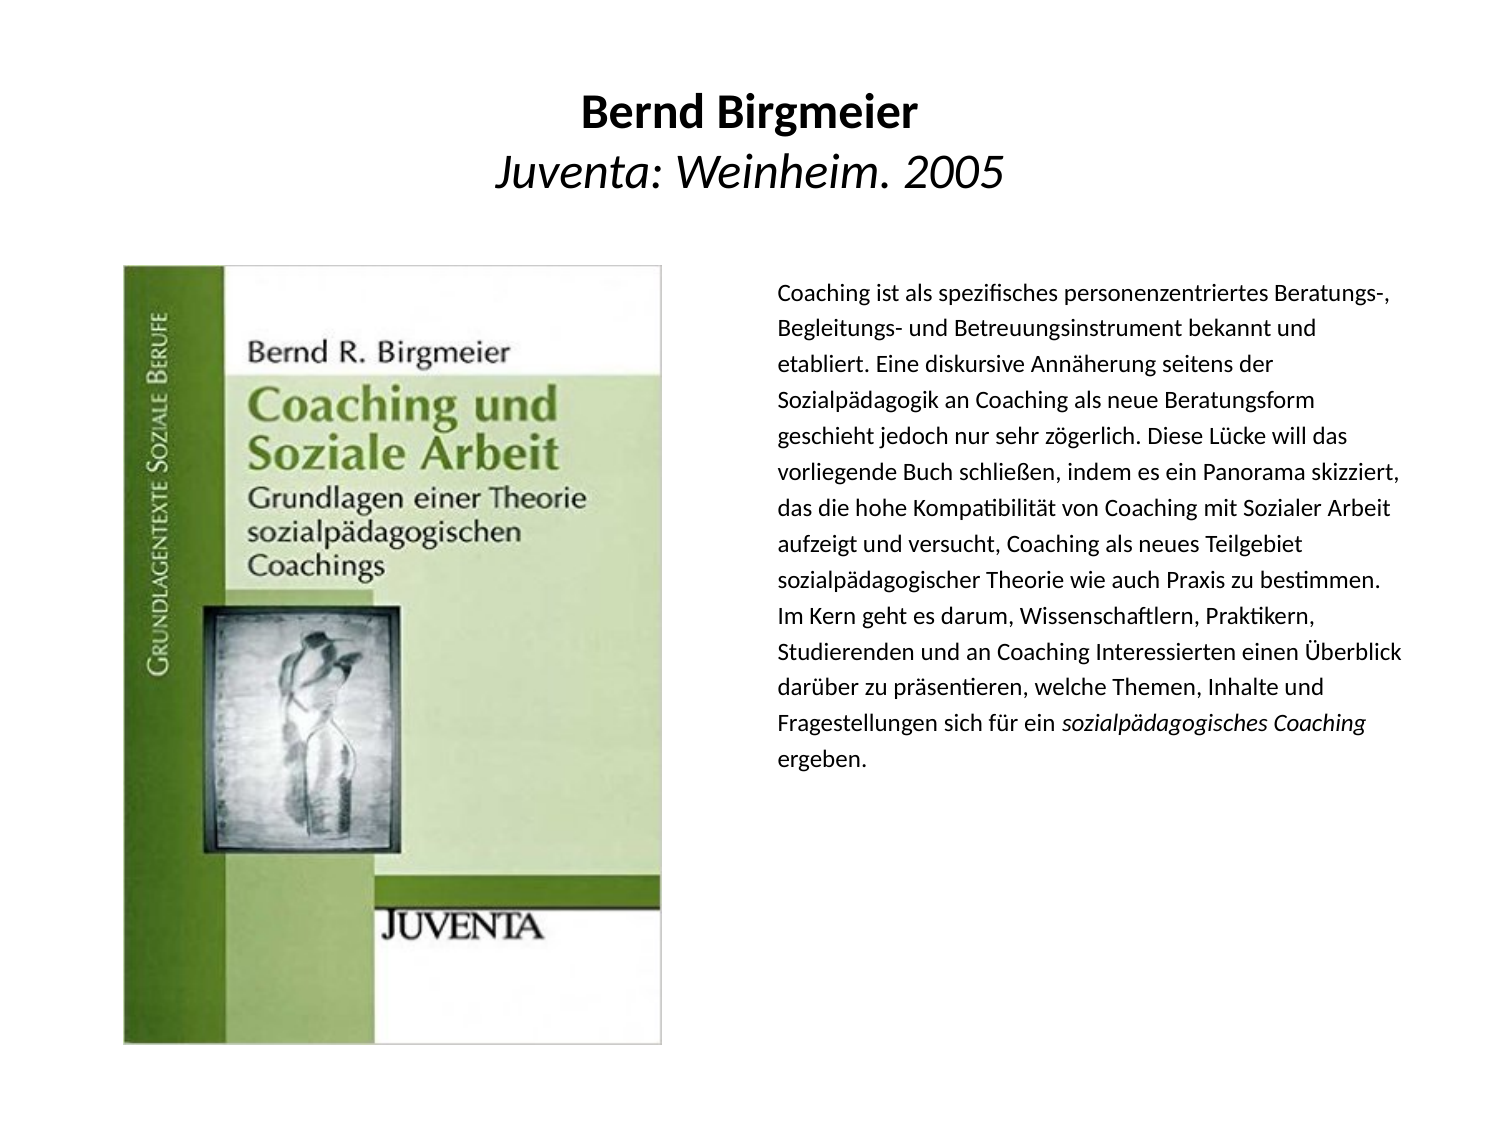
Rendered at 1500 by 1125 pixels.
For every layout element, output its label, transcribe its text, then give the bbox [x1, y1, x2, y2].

list Coaching ist als spezifisches personenzentriertes Beratungs-, Begleitungs- und Betreuungsinstrument bekannt und etabliert. Eine diskursive Annäherung seitens der Sozialpädagogik an Coaching als neue Beratungsform geschieht jedoch nur sehr zögerlich. Diese Lücke will das vorliegende Buch schließen, indem es ein Panorama skizziert, das die hohe Kompatibilität von Coaching mit Sozialer Arbeit aufzeigt und versucht, Coaching als neues Teilgebiet sozialpädagogischer Theorie wie auch Praxis zu bestimmen. Im Kern geht es darum, Wissenschaftlern, Praktikern, Studierenden und an Coaching Interessierten einen Überblick darüber zu präsentieren, welche Themen, Inhalte und Fragestellungen sich für ein sozialpädagogisches Coaching ergeben. [762, 262, 1425, 1106]
picture [123, 264, 662, 1046]
title Bernd Birgmeier Juventa: Weinheim. 2005 [75, 45, 1425, 233]
